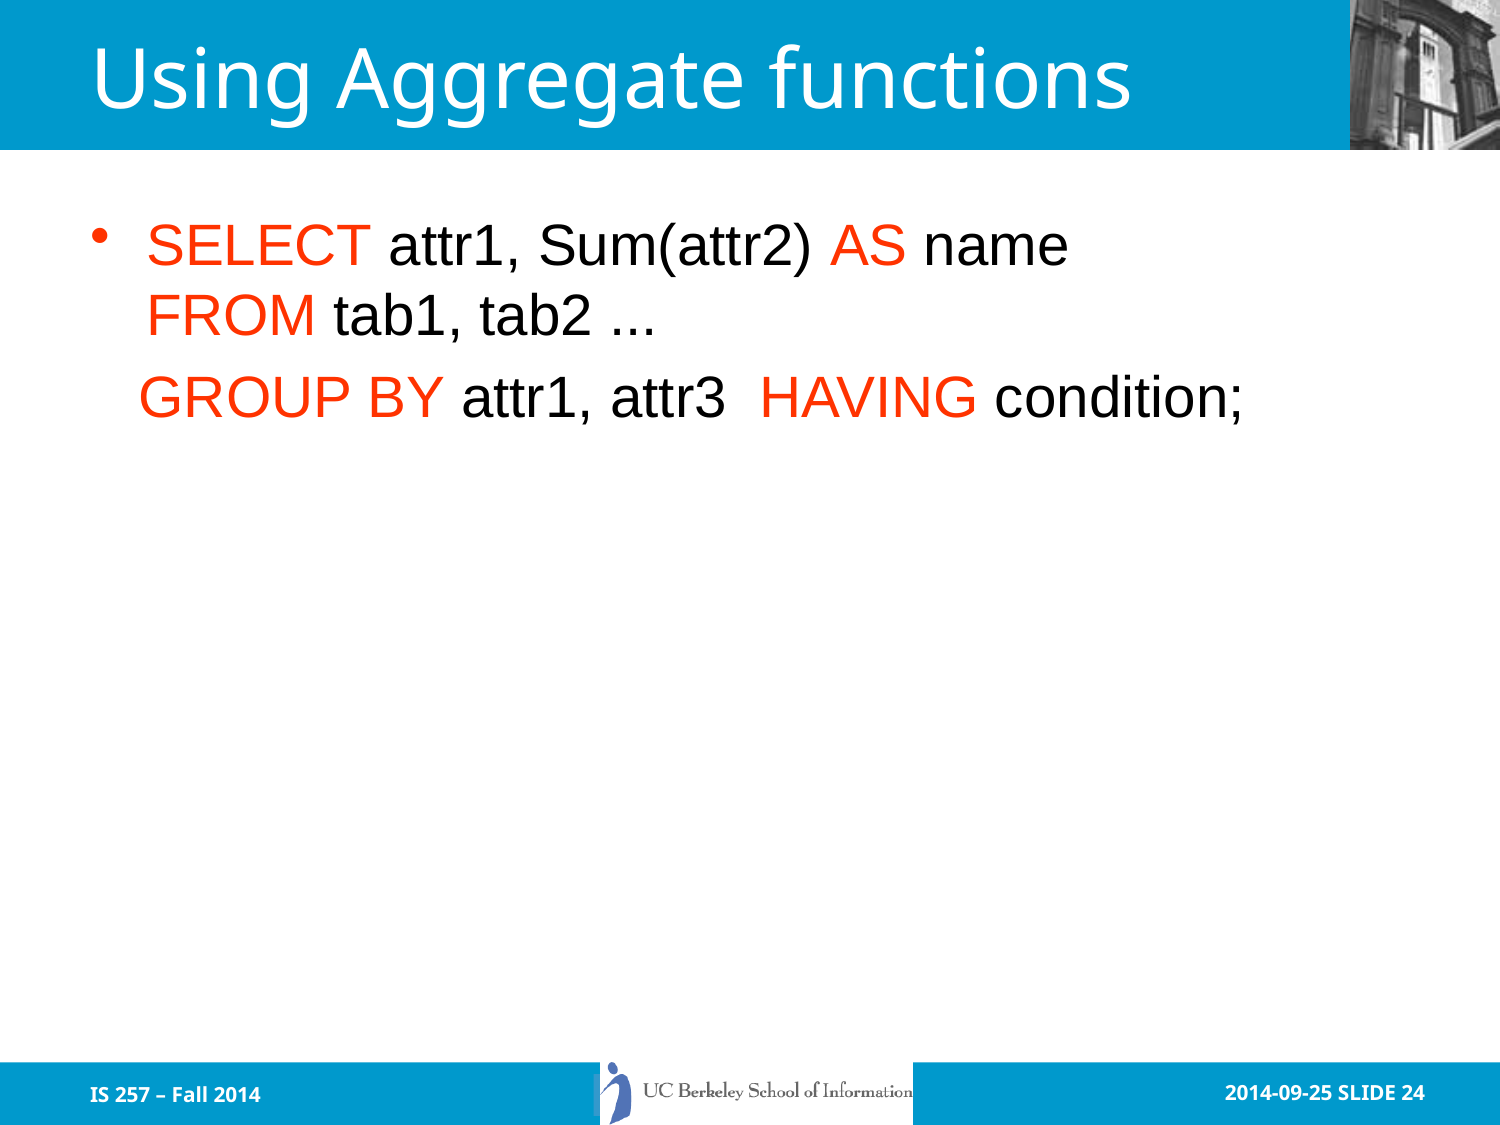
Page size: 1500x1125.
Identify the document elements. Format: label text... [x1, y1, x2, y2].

slide_number IS 257 – Fall 2014 [75, 1062, 388, 1125]
list SELECT attr1, Sum(attr2) AS name FROM tab1, tab2 ... GROUP BY attr1, attr3 HAVING condition; [75, 200, 1425, 1013]
picture [594, 1062, 912, 1125]
title Using Aggregate functions [75, 0, 1350, 150]
picture [1351, 0, 1500, 150]
